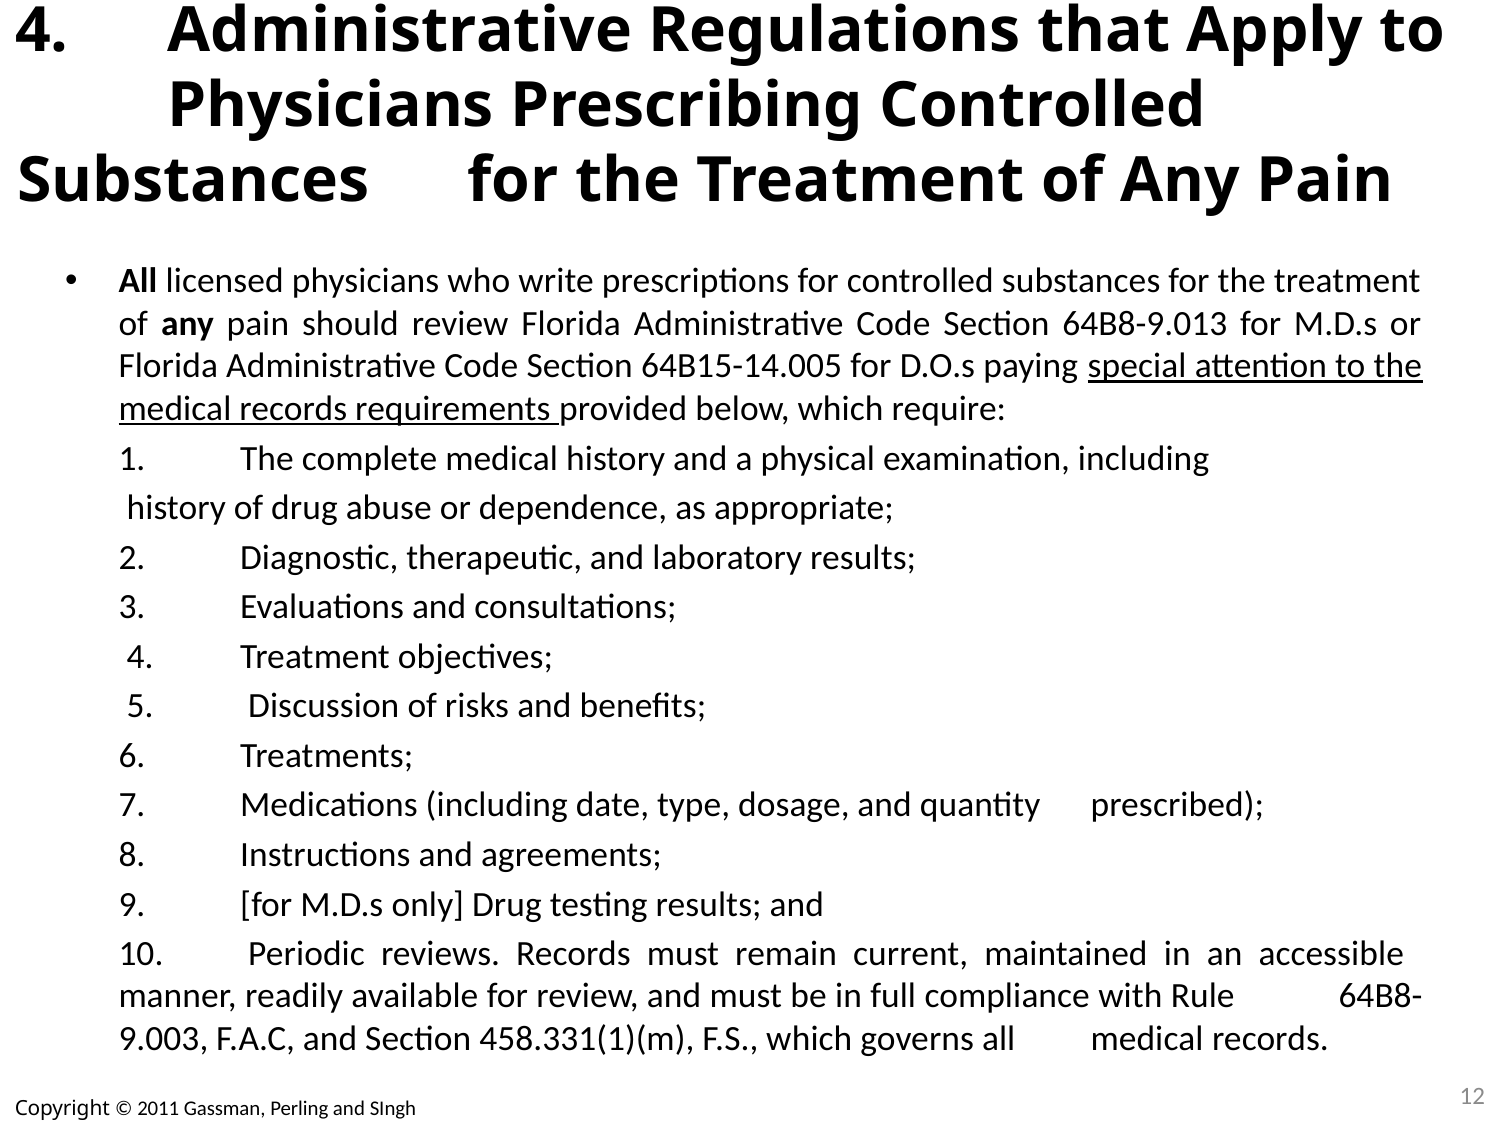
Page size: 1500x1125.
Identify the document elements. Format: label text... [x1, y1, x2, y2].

slide_number 12 [1149, 1065, 1500, 1125]
list All licensed physicians who write prescriptions for controlled substances for the treatment of any pain should review Florida Administrative Code Section 64B8-9.013 for M.D.s or Florida Administrative Code Section 64B15-14.005 for D.O.s paying special attention to the medical records requirements provided below, which require: 1. The complete medical history and a physical examination, including history of drug abuse or dependence, as appropriate; 2. Diagnostic, therapeutic, and laboratory results; 3. Evaluations and consultations; 4. Treatment objectives; 5. Discussion of risks and benefits; 6. Treatments; 7. Medications (including date, type, dosage, and quantity prescribed); 8. Instructions and agreements; 9. [for M.D.s only] Drug testing results; and 10. Periodic reviews. Records must remain current, maintained in an accessible manner, readily available for review, and must be in full compliance with Rule 64B8-9.003, F.A.C, and Section 458.331(1)(m), F.S., which governs all medical records. [49, 249, 1438, 1076]
title 4. Administrative Regulations that Apply to Physicians Prescribing Controlled Substances for the Treatment of Any Pain [0, 44, 1500, 233]
text_box Copyright © 2011 Gassman, Perling and SIngh [0, 1087, 613, 1125]
